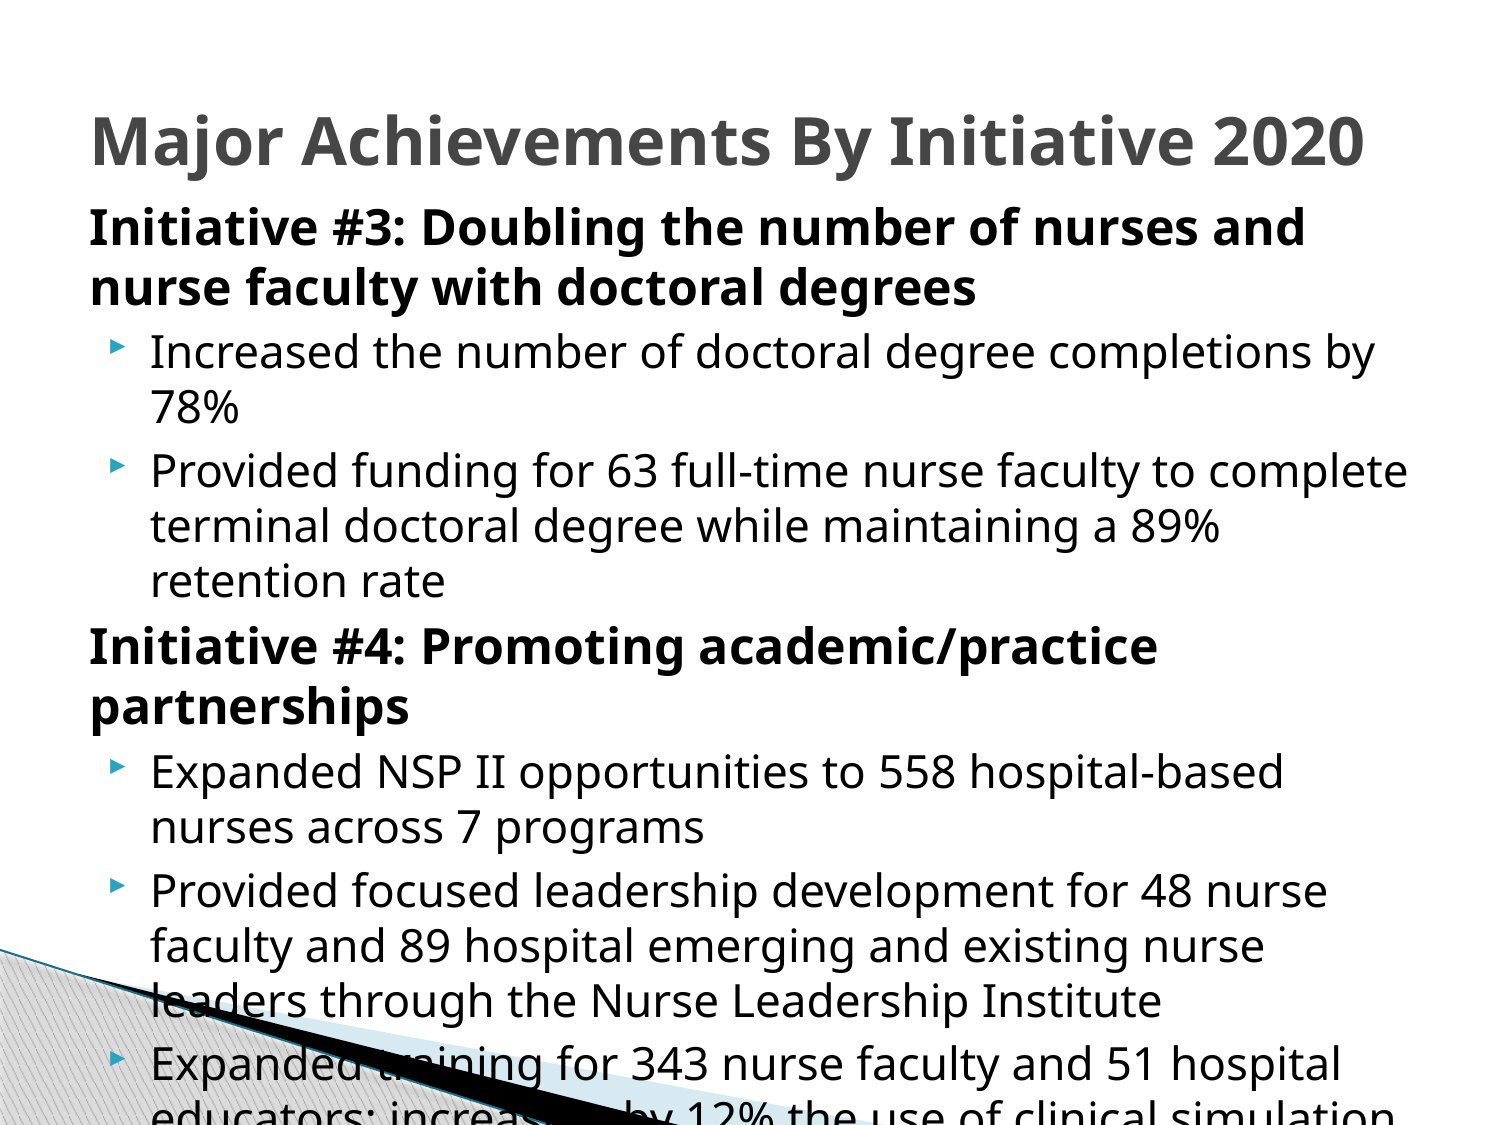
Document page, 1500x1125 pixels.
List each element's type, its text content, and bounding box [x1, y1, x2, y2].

title Major Achievements By Initiative 2020 [75, 45, 1425, 187]
list Initiative #3: Doubling the number of nurses and nurse faculty with doctoral degrees Increased the number of doctoral degree completions by 78% Provided funding for 63 full-time nurse faculty to complete terminal doctoral degree while maintaining a 89% retention rate Initiative #4: Promoting academic/practice partnerships Expanded NSP II opportunities to 558 hospital-based nurses across 7 programs Provided focused leadership development for 48 nurse faculty and 89 hospital emerging and existing nurse leaders through the Nurse Leadership Institute Expanded training for 343 nurse faculty and 51 hospital educators; increasing by 12% the use of clinical simulation in lieu of clinical sites. [75, 187, 1425, 998]
